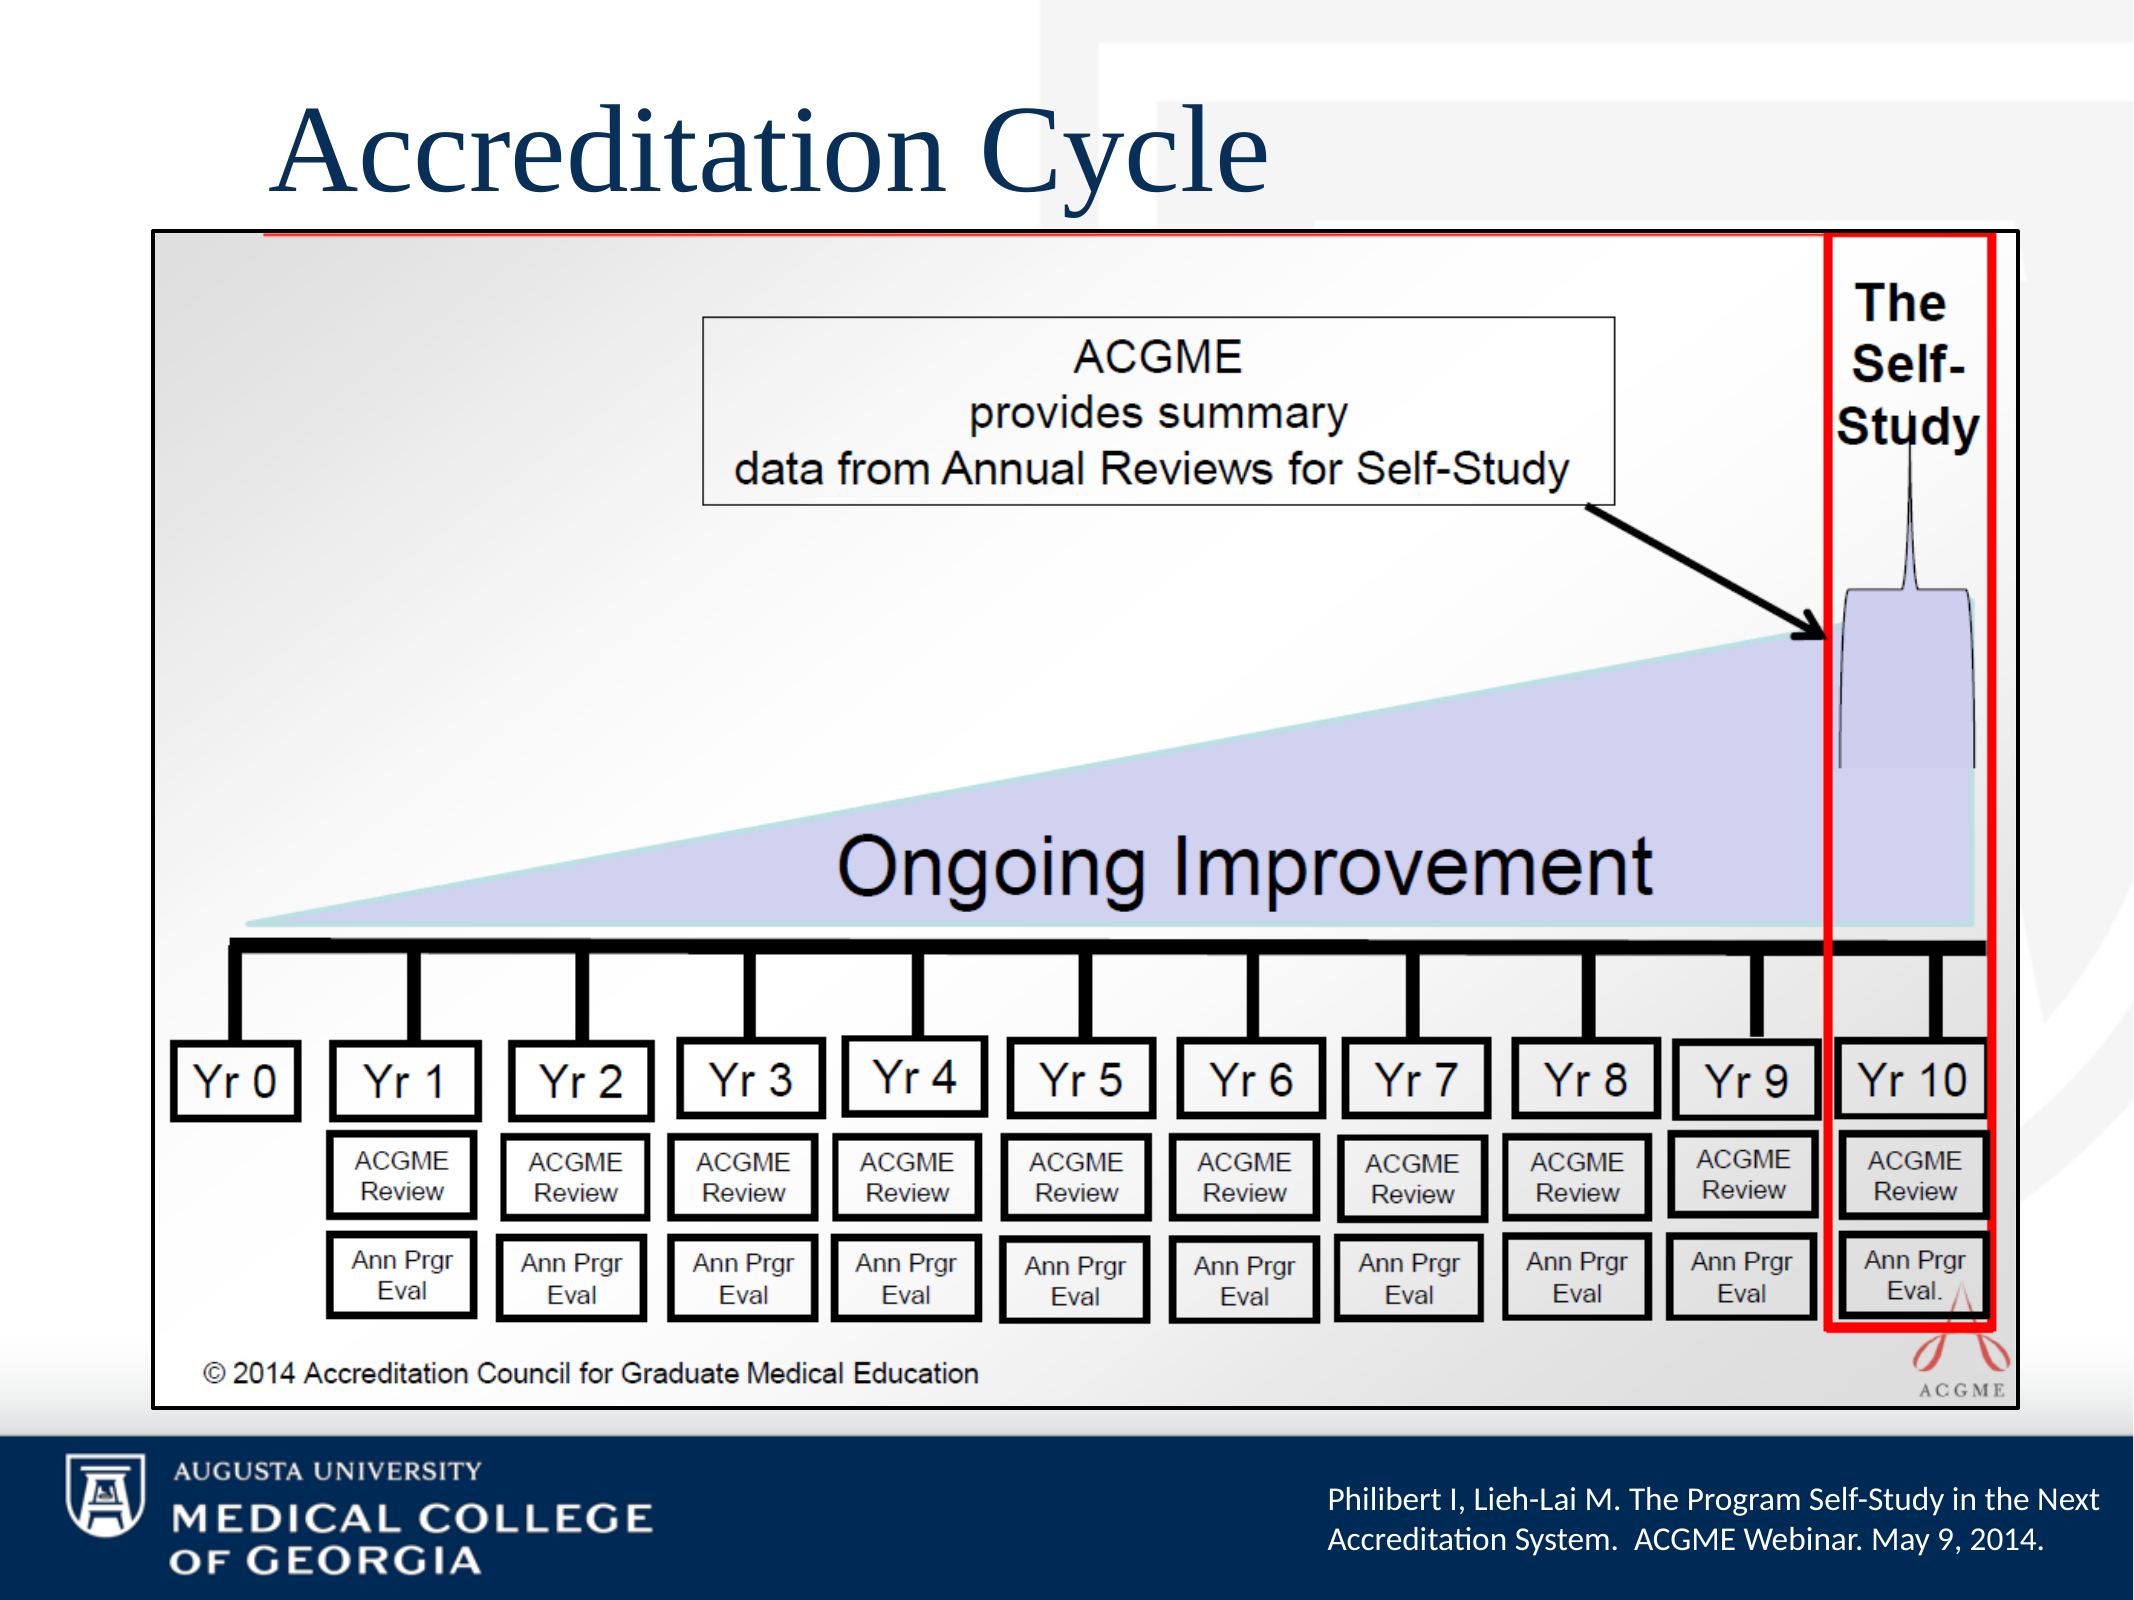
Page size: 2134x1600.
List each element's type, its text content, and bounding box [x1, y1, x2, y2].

title Accreditation Cycle [253, 59, 1873, 228]
picture [0, 0, 2134, 1600]
text_box Philibert I, Lieh-Lai M. The Program Self-Study in the Next Accreditation System. ACGME Webinar. May 9, 2014. [1321, 1470, 2134, 1563]
